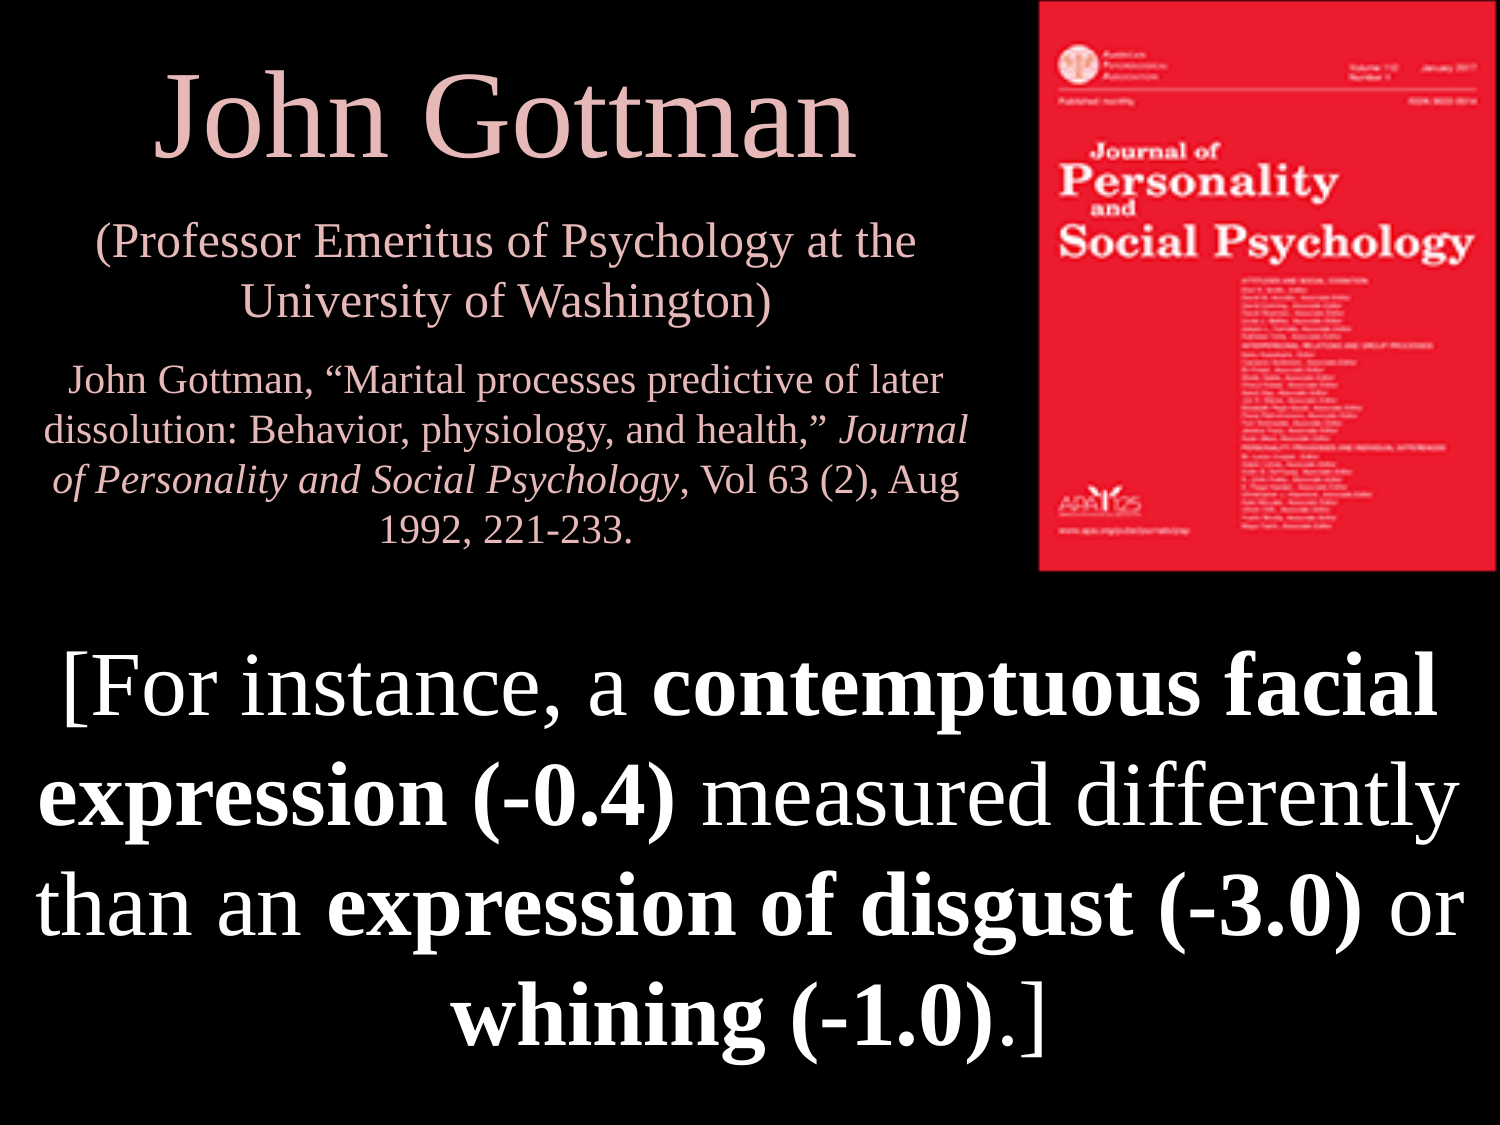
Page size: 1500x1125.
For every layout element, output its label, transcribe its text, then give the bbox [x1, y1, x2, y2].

text_box [For instance, a contemptuous facial expression (-0.4) measured differently than an expression of disgust (-3.0) or whining (-1.0).] [0, 0, 1500, 1125]
picture [1037, 0, 1500, 576]
text_box John Gottman (Professor Emeritus of Psychology at the University of Washington) John Gottman, “Marital processes predictive of later dissolution: Behavior, physiology, and health,” Journal of Personality and Social Psychology, Vol 63 (2), Aug 1992, 221-233. [24, 24, 988, 560]
